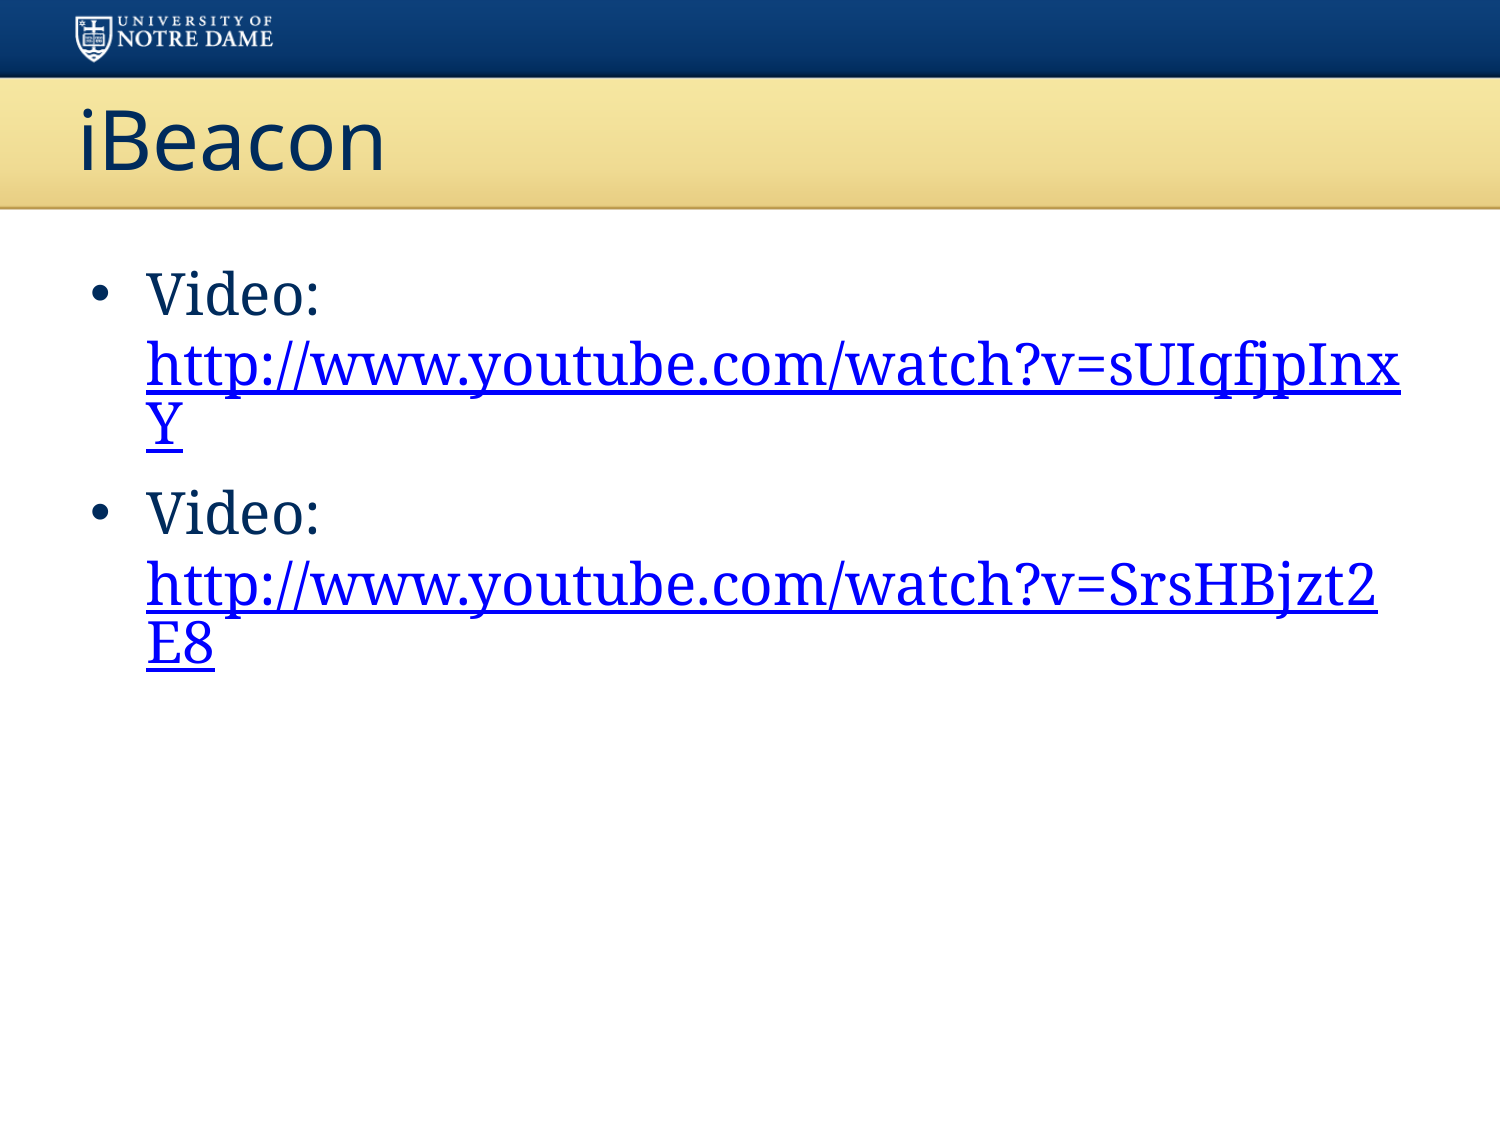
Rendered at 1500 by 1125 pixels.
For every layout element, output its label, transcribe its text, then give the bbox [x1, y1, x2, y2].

title iBeacon [62, 62, 1425, 213]
list Video: http://www.youtube.com/watch?v=sUIqfjpInxY Video: http://www.youtube.com/watch?v=SrsHBjzt2E8 [75, 249, 1425, 1005]
picture [0, 0, 1500, 1125]
